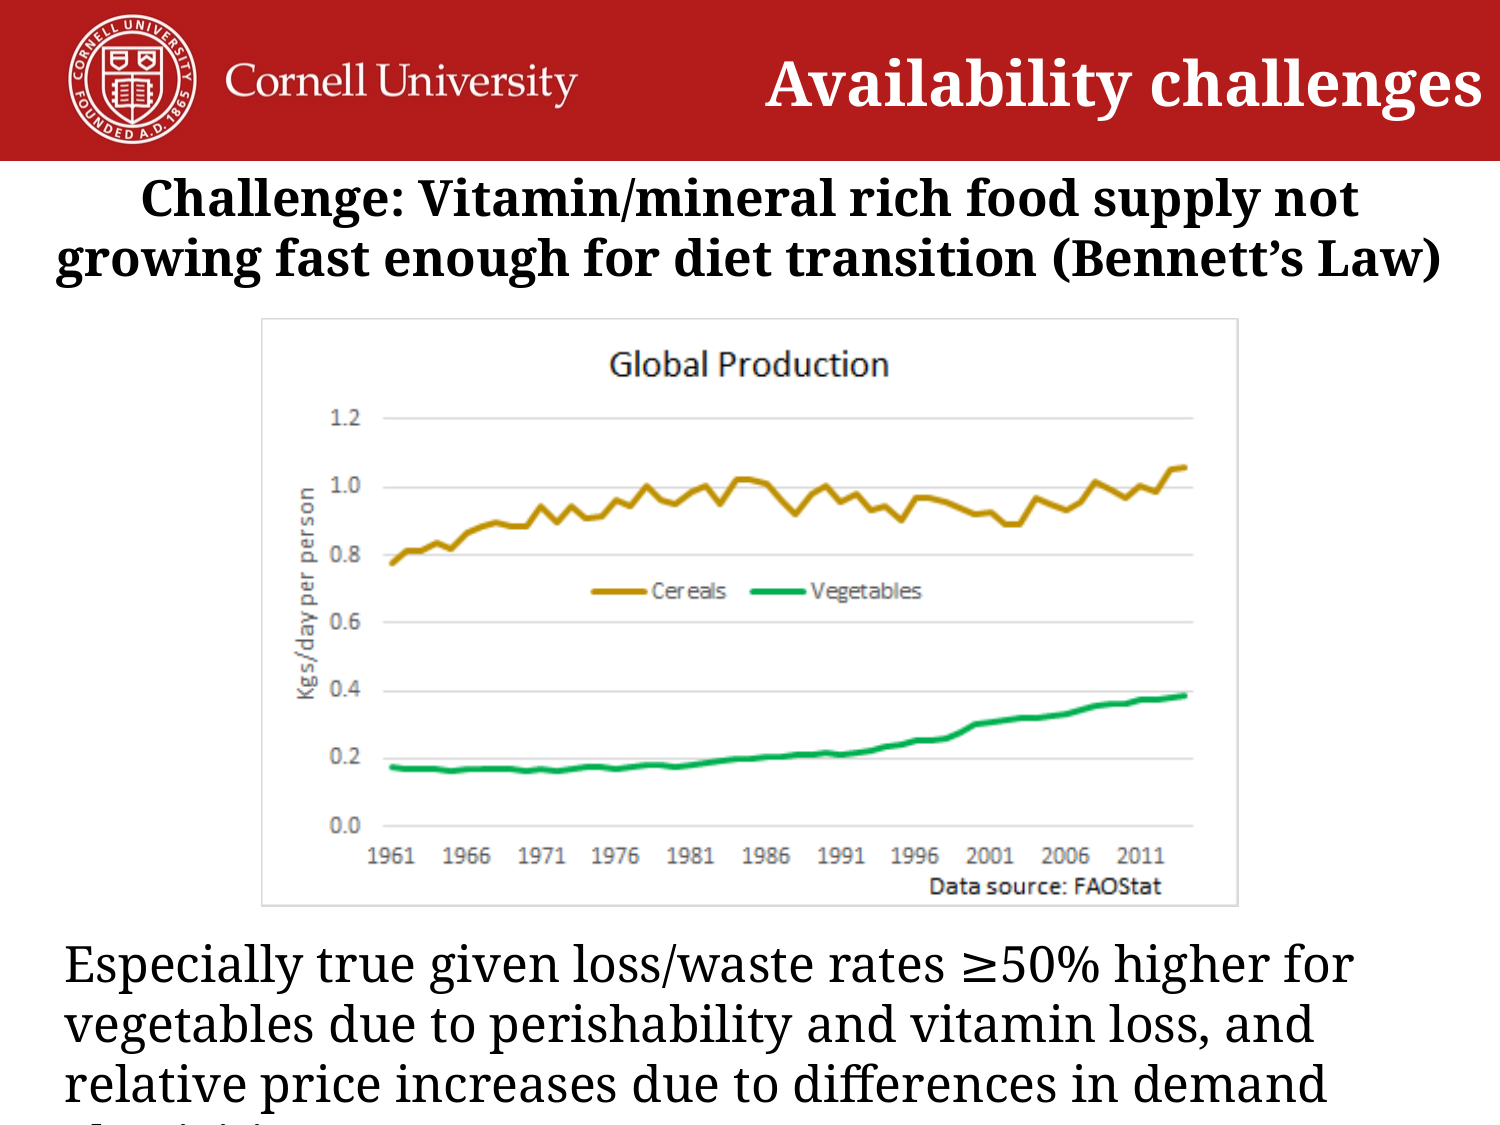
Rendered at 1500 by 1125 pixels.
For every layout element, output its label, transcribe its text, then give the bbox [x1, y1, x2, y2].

picture [0, 0, 1500, 162]
text_box Challenge: Vitamin/mineral rich food supply not growing fast enough for diet transition (Bennett’s Law) [24, 169, 1475, 384]
text_box Especially true given loss/waste rates ≥50% higher for vegetables due to perishability and vitamin loss, and relative price increases due to differences in demand elasticities. [49, 924, 1463, 1125]
picture [261, 318, 1239, 907]
